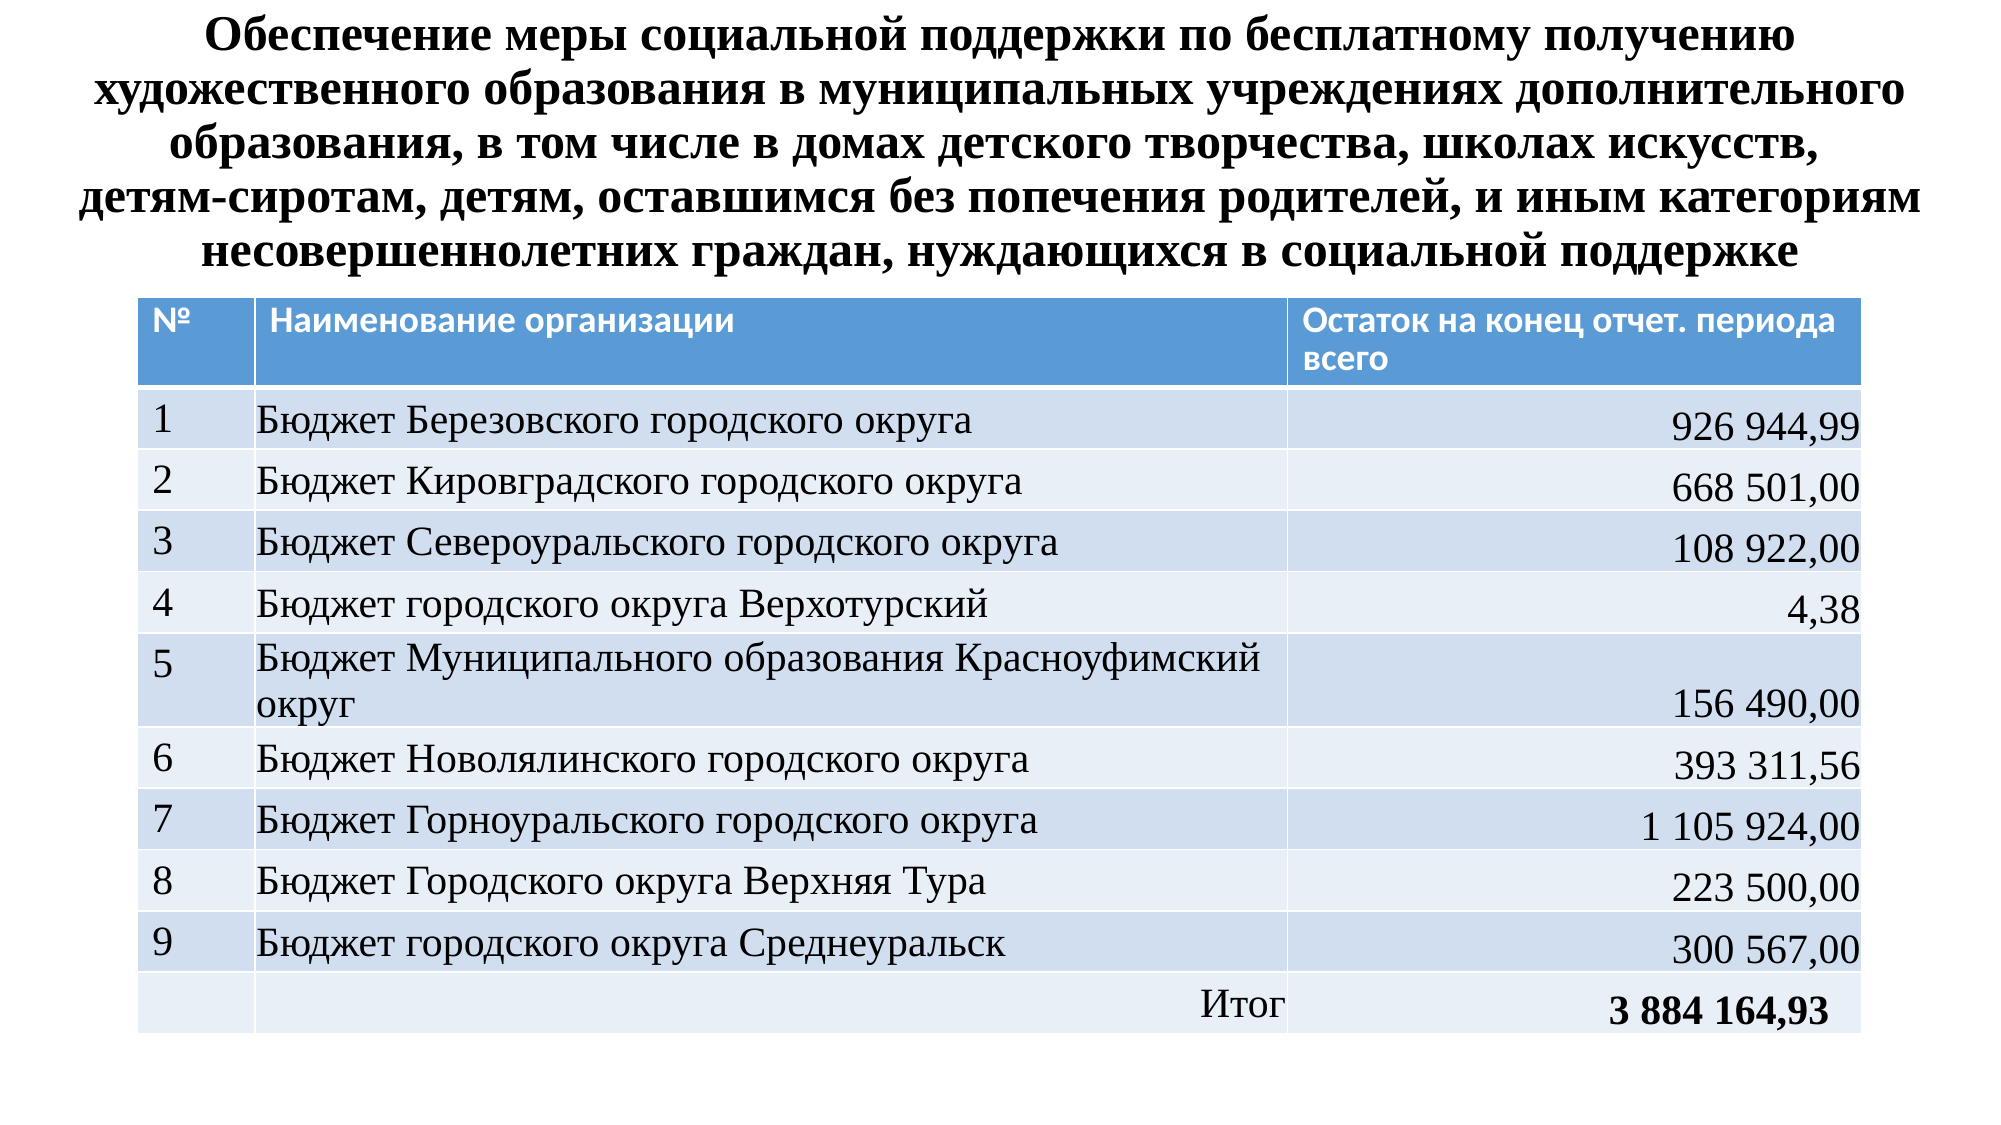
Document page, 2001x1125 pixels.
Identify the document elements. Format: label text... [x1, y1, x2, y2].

table_cell Бюджет Горноуральского городского округа [256, 789, 1287, 849]
table_cell Бюджет Североуральского городского округа [256, 511, 1287, 571]
table_header Наименование организации [256, 298, 1287, 385]
table_cell 2 [138, 450, 254, 509]
table_cell 1 [138, 390, 254, 448]
table_cell Бюджет Кировградского городского округа [256, 450, 1287, 509]
table_cell Бюджет Городского округа Верхняя Тура [256, 850, 1287, 910]
table_cell 5 [138, 634, 254, 726]
table_cell Бюджет городского округа Среднеуральск [256, 912, 1287, 971]
table_header Остаток на конец отчет. периода всего [1288, 298, 1861, 385]
table_cell 108 922,00 [1288, 511, 1861, 571]
table_cell 926 944,99 [1288, 390, 1861, 448]
table_cell 156 490,00 [1288, 634, 1861, 726]
table_cell 668 501,00 [1288, 450, 1861, 509]
table_cell Бюджет Новолялинского городского округа [256, 728, 1287, 787]
table_cell 1 105 924,00 [1288, 789, 1861, 849]
table_cell 8 [138, 850, 254, 910]
table_cell 4 [138, 572, 254, 632]
table_cell 300 567,00 [1288, 912, 1861, 971]
table_header № [138, 298, 254, 385]
table_cell 393 311,56 [1288, 728, 1861, 787]
table_cell 4,38 [1288, 572, 1861, 632]
table_cell Бюджет Муниципального образования Красноуфимский округ [256, 634, 1287, 726]
table_cell Бюджет Березовского городского округа [256, 390, 1287, 448]
table_cell 7 [138, 789, 254, 849]
table_cell Бюджет городского округа Верхотурский [256, 572, 1287, 632]
title Обеспечение меры социальной поддержки по бесплатному получению художественного образования в муниципальных учреждениях дополнительного образования, в том числе в домах детского творчества, школах искусств, детям-сиротам, детям, оставшимся без попечения родителей, и иным категориям несовершеннолетних граждан, нуждающихся в социальной поддержке [57, 33, 1943, 252]
table_cell [138, 973, 254, 1033]
table_cell 3 [138, 511, 254, 571]
table_cell 9 [138, 912, 254, 971]
table_cell 3 884 164,93 [1288, 973, 1861, 1033]
table_cell 6 [138, 728, 254, 787]
table_cell Итог [256, 973, 1287, 1033]
table_cell 223 500,00 [1288, 850, 1861, 910]
